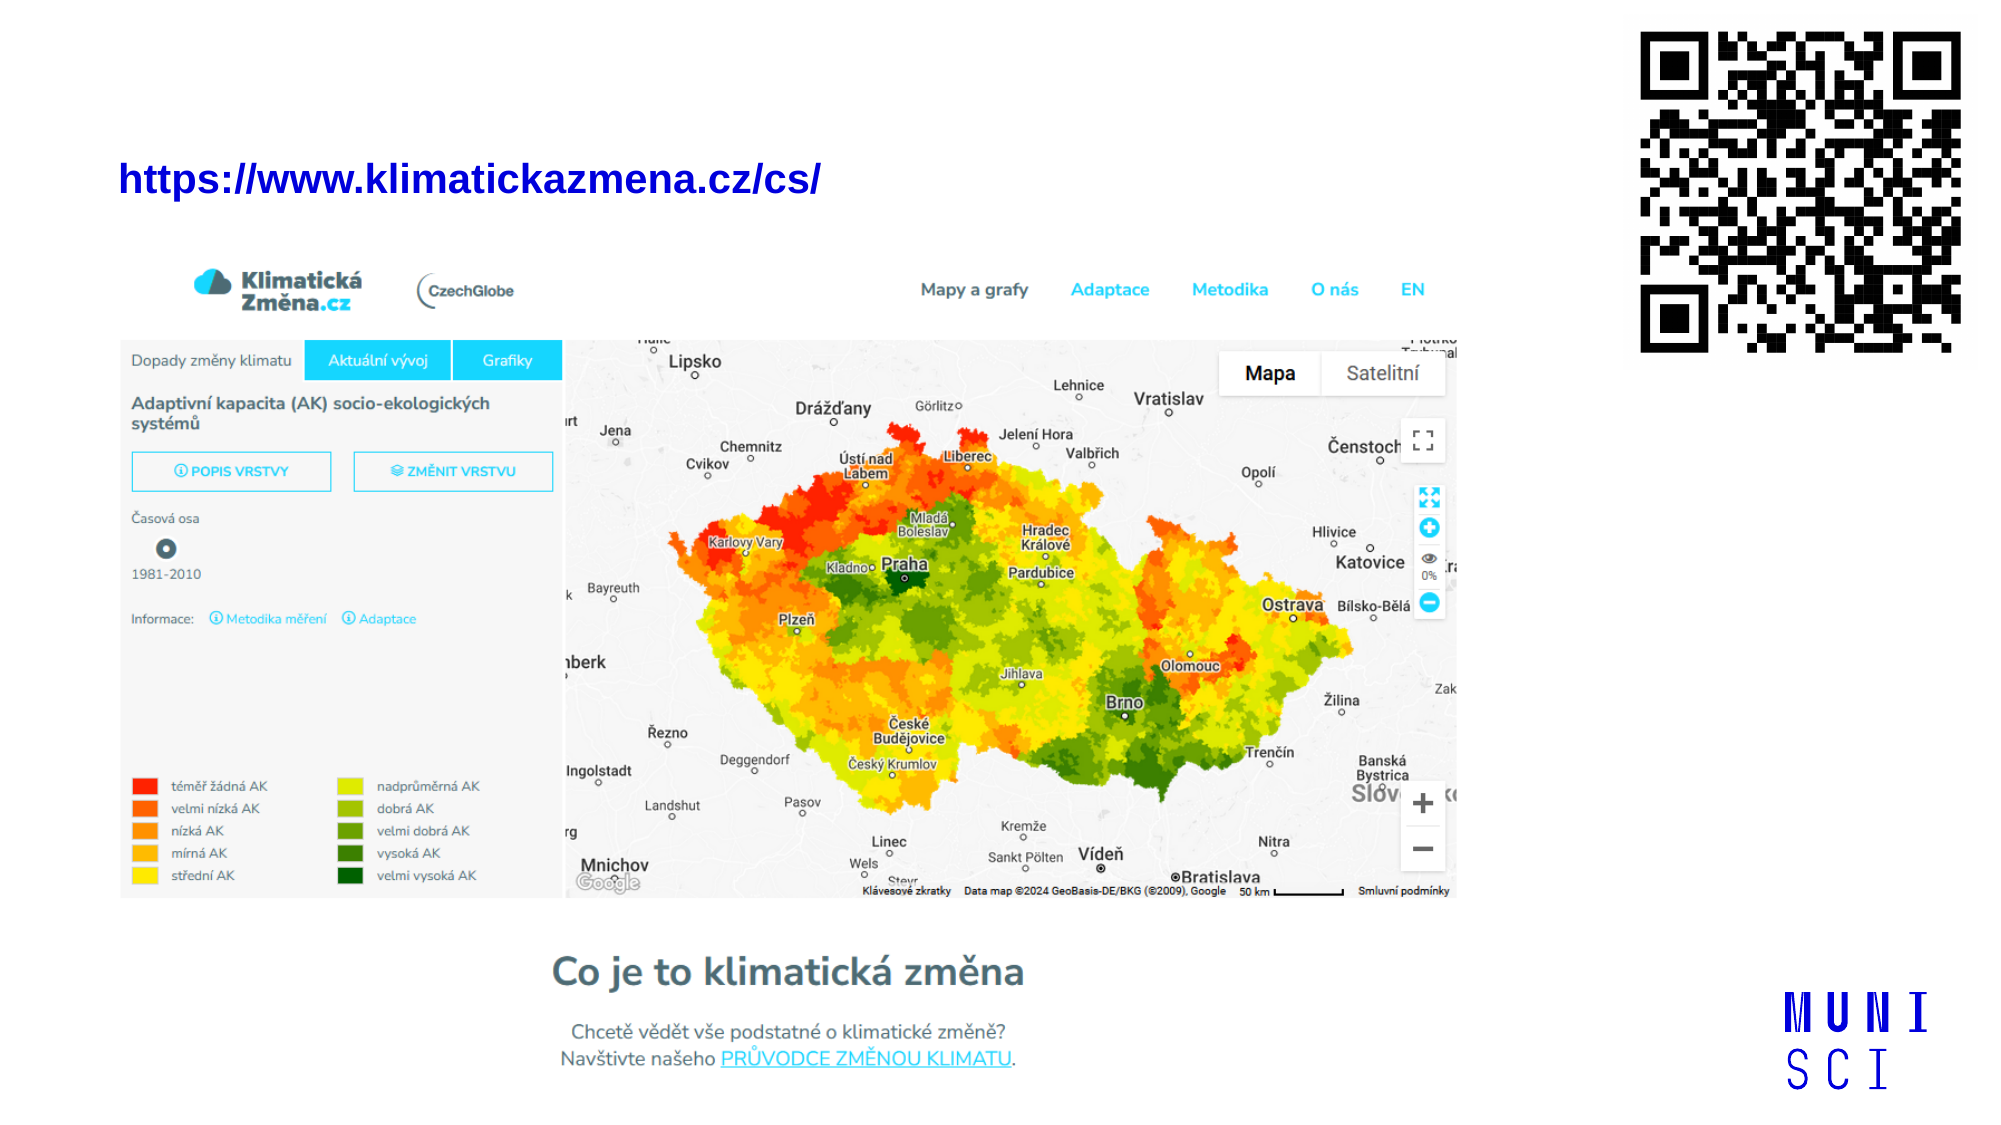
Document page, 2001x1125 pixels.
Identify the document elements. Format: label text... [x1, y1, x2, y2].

title https://www.klimatickazmena.cz/cs/ [118, 118, 1618, 193]
picture [113, 243, 1499, 1081]
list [1623, 14, 1979, 370]
